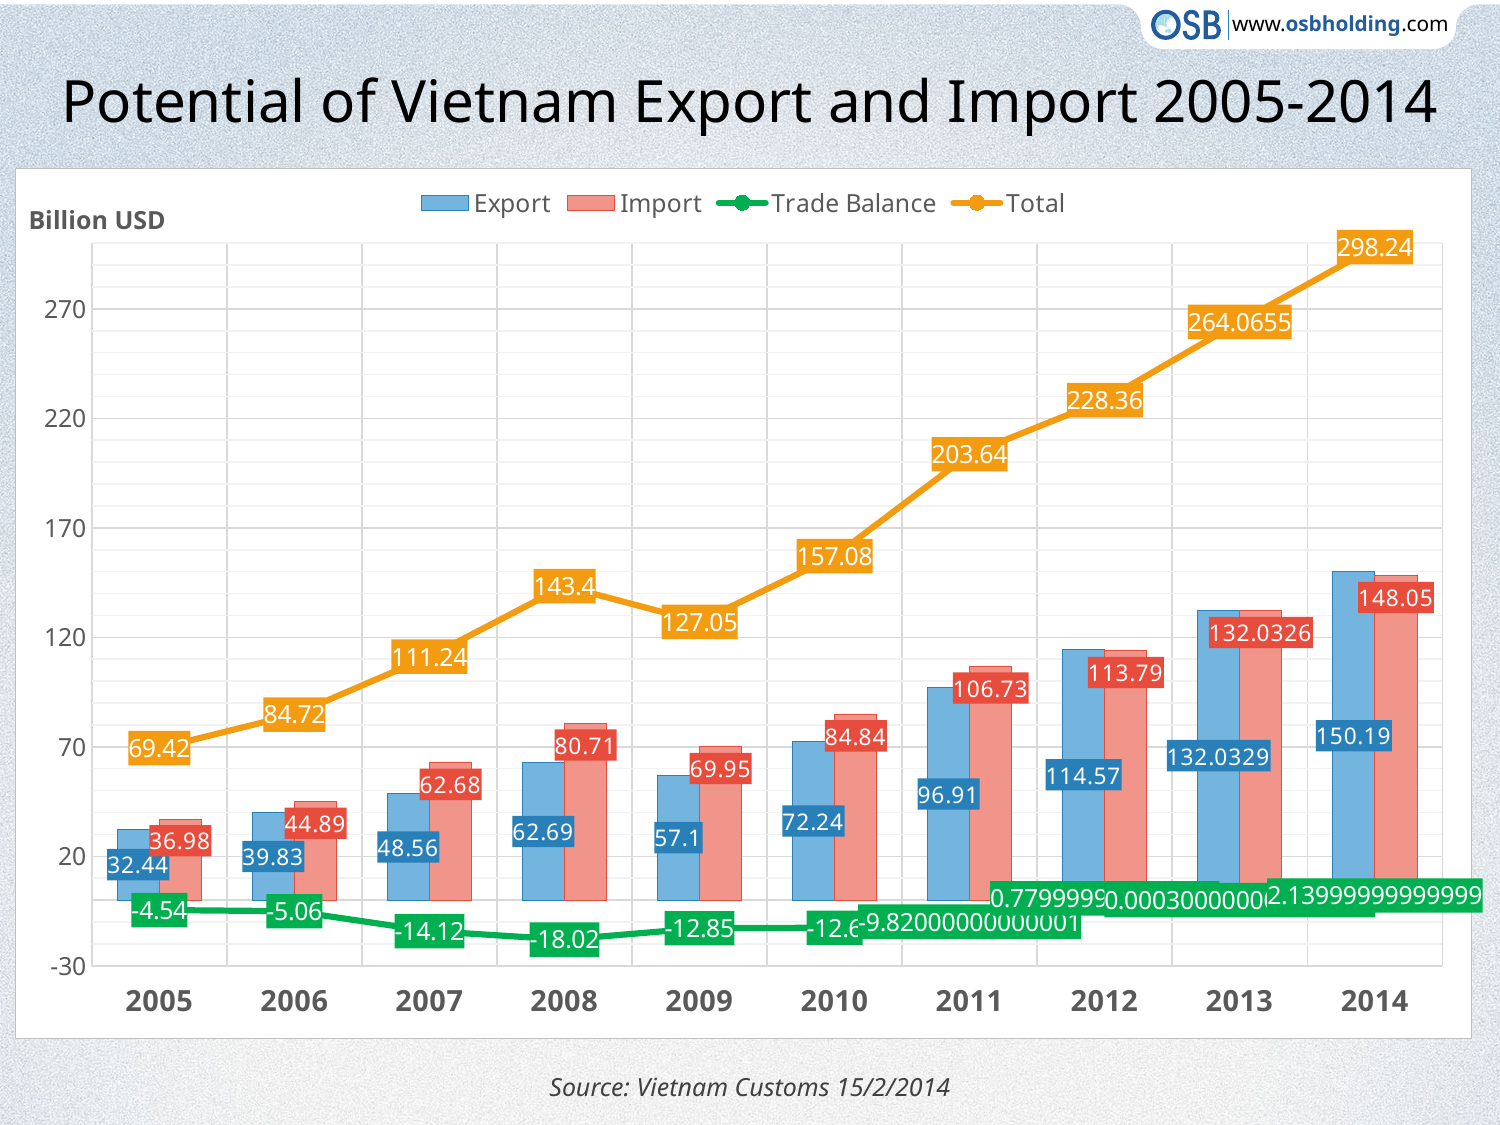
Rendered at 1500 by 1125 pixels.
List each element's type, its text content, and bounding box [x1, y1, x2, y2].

text_box Source: Vietnam Customs 15/2/2014 [534, 1064, 966, 1109]
title Potential of Vietnam Export and Import 2005-2014 [45, 64, 1455, 144]
chart [14, 168, 1485, 1039]
picture [0, 5, 1500, 1125]
